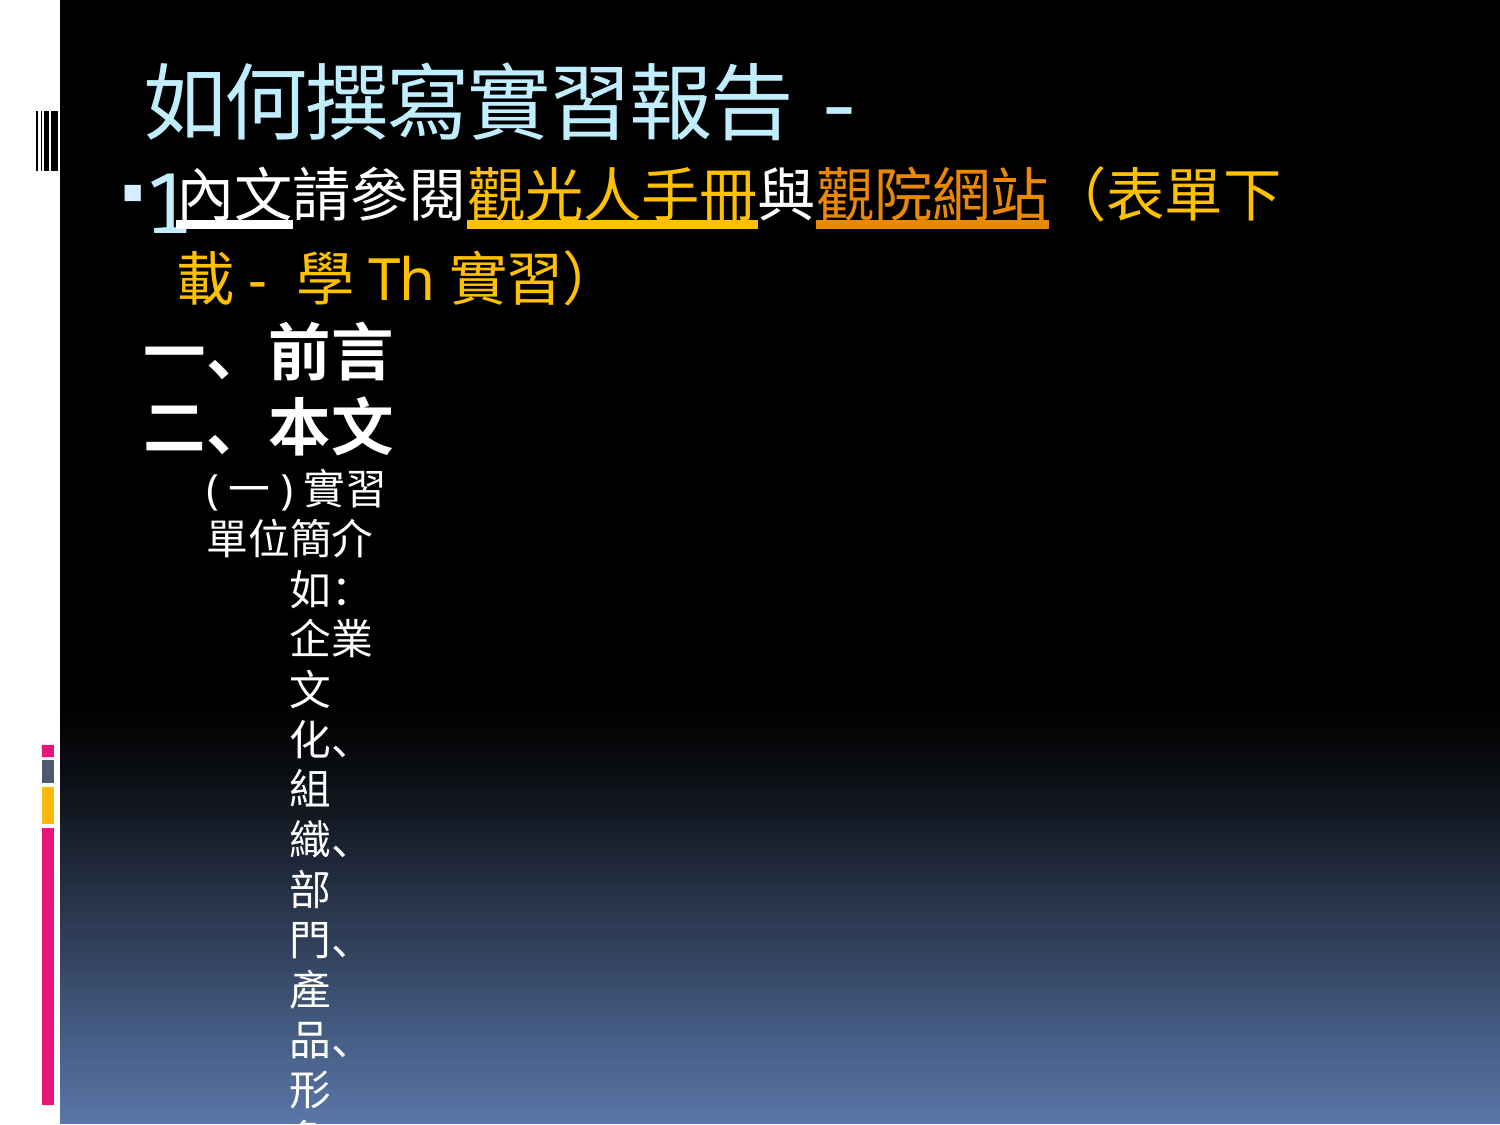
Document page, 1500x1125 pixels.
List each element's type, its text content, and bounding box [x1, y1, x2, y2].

title 如何撰寫實習報告-1 [141, 47, 886, 155]
picture [60, 0, 1500, 1124]
text_box 內文請參閱觀光人手冊與觀院網站（表單下載- 學Th實習） ⼀、前⾔ 二、本文 (⼀)實習單位簡介 如：企業文化、組織、部門、產品、形象.....等。 (二)作業流程（實習單位作業流程概述）及實習工作內容（本身工 作內容，如：工作準備、服務流程.....等。） 三、心得及建議事項 (⼀)實習心得 (二)建議事項 如：對實習單位制度建議、對未來實習同學實習前應有的認知 及態度建議、對本院實習制度建議…等。 四、附件 工作服勤照片10張以上，請彩印。 （公司規定不得拍照者請單位主管出具證明） [117, 155, 1418, 1125]
